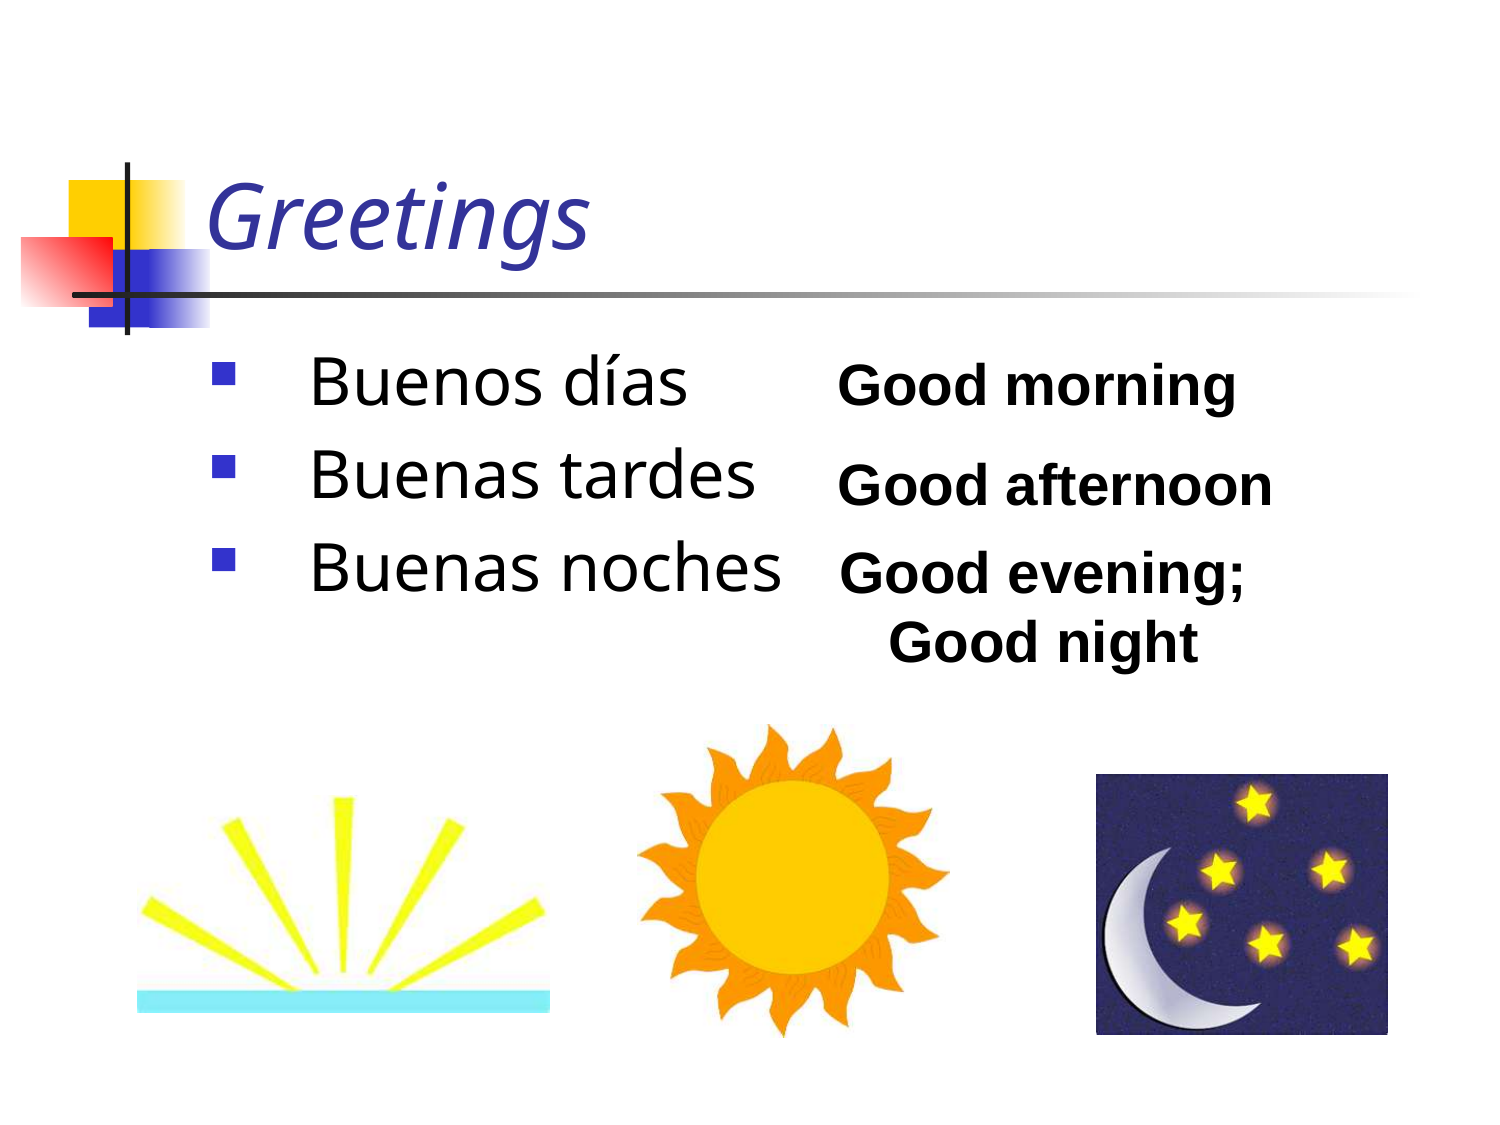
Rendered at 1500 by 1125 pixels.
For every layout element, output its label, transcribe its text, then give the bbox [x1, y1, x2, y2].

list Buenos días Buenas tardes Buenas noches [193, 331, 1469, 1006]
picture [1096, 774, 1388, 1035]
text_box Good afternoon [749, 439, 1363, 525]
title Greetings [188, 35, 1468, 275]
picture [637, 724, 951, 1038]
text_box Good morning [762, 339, 1313, 425]
picture [137, 794, 551, 1013]
text_box Good evening; Good night [787, 527, 1300, 682]
